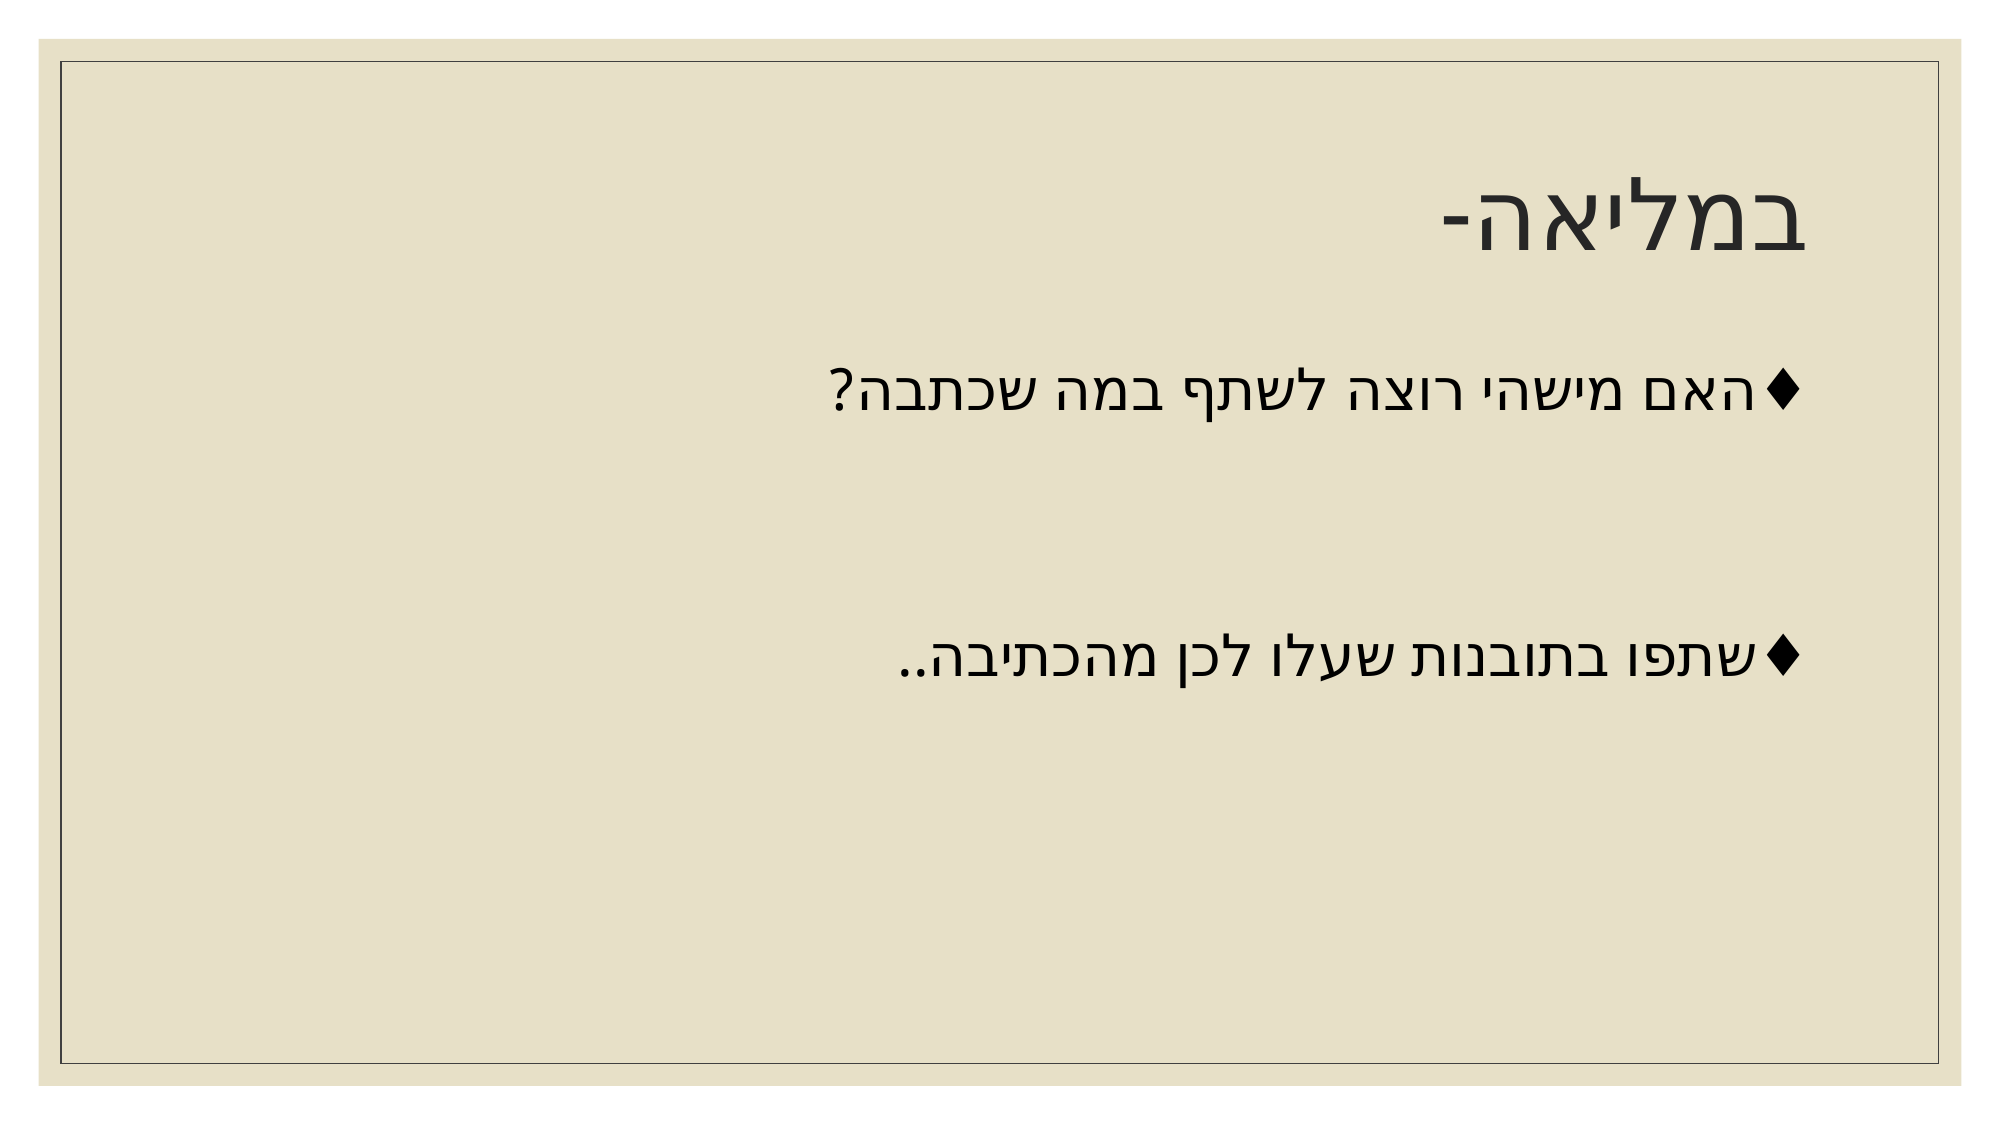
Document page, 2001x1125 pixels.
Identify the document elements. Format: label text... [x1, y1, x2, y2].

list ♦האם מישהי רוצה לשתף במה שכתבה? ♦שתפו בתובנות שעלו לכן מהכתיבה.. [174, 345, 1825, 990]
title במליאה- [174, 105, 1825, 331]
